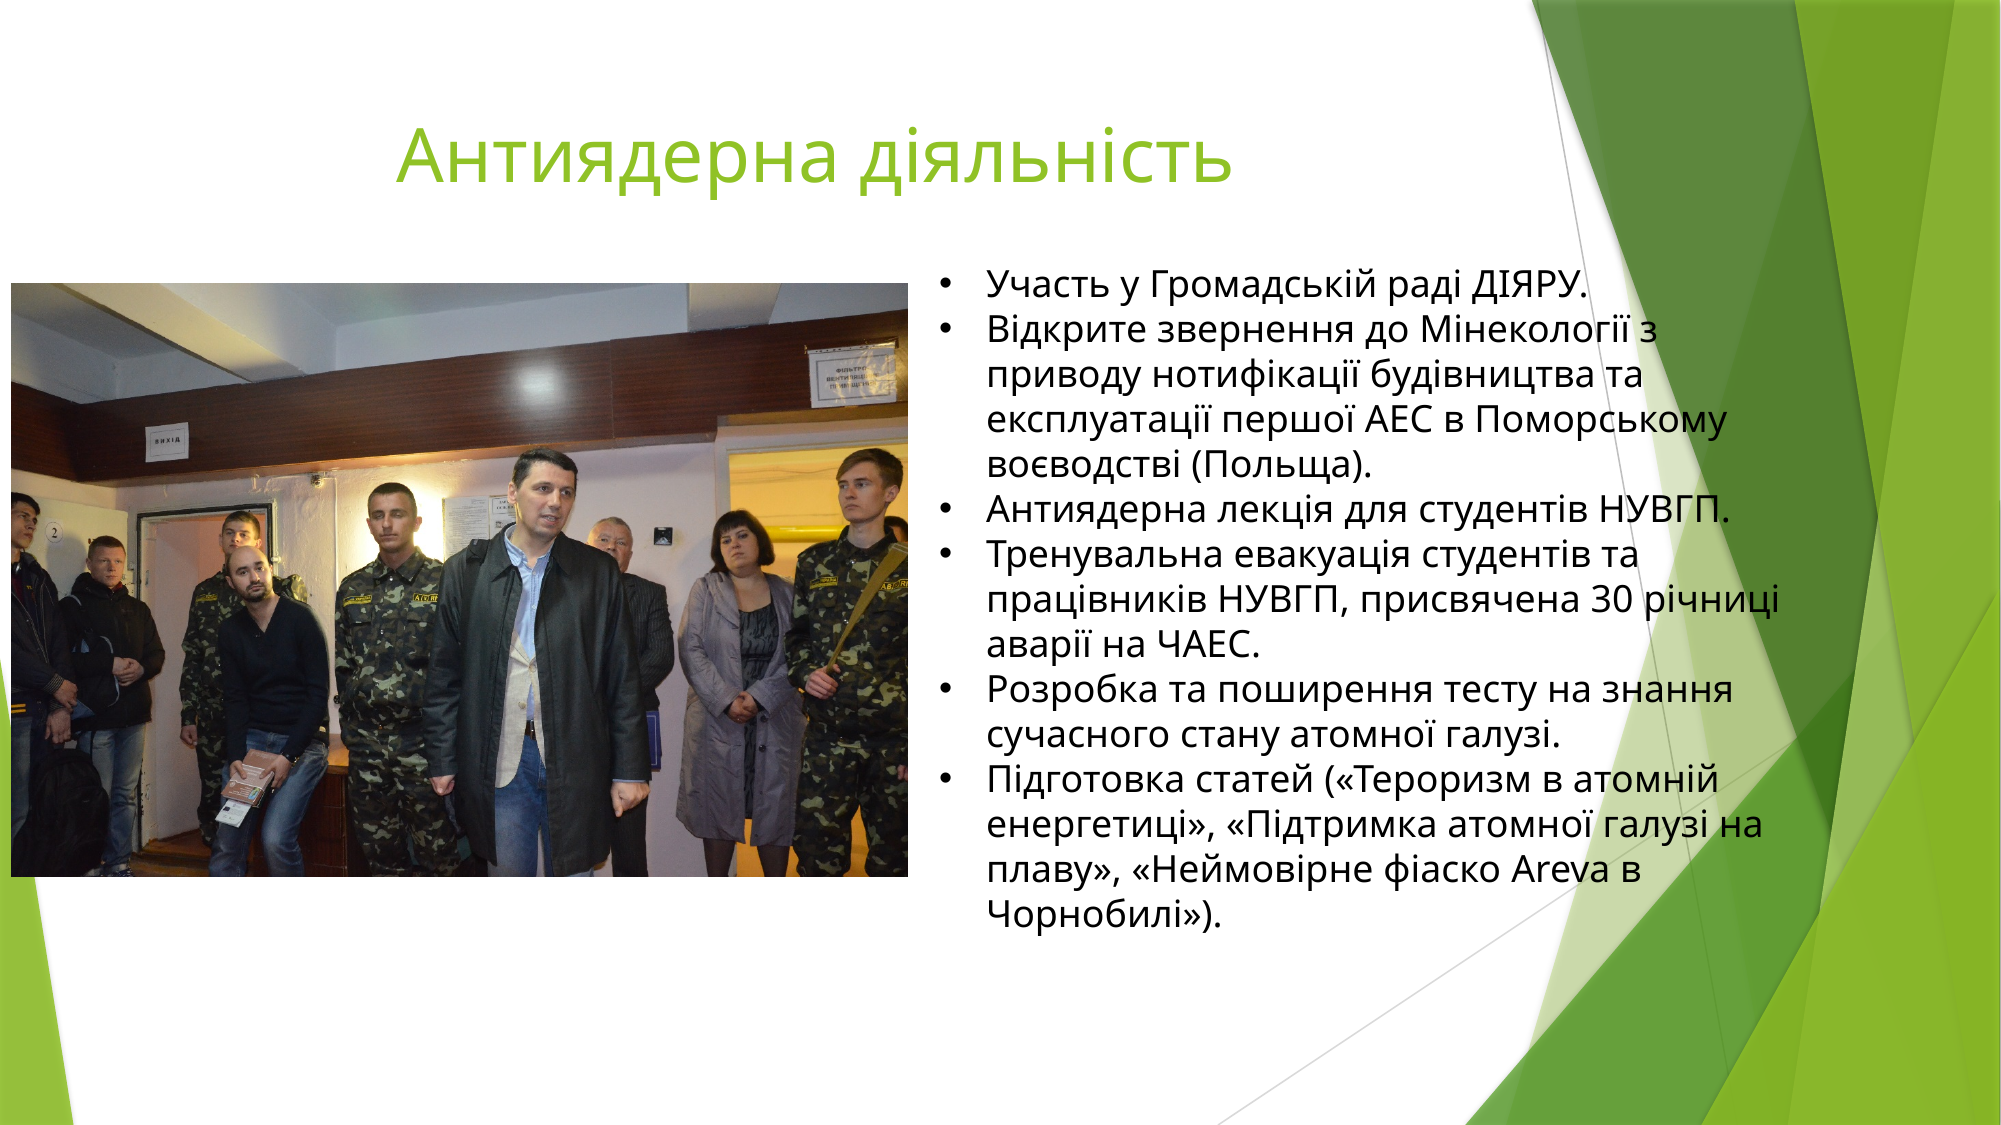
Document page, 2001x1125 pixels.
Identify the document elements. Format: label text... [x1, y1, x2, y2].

text_box Участь у Громадській раді ДІЯРУ. Відкрите звернення до Мінекології з приводу нотифікації будівництва та експлуатації першої АЕС в Поморському воєводстві (Польща). Антиядерна лекція для студентів НУВГП. Тренувальна евакуація студентів та працівників НУВГП, присвячена 30 річниці аварії на ЧАЕС. Розробка та поширення тесту на знання сучасного стану атомної галузі. Підготовка статей («Тероризм в атомній енергетиці», «Підтримка атомної галузі на плаву», «Неймовірне фіаско Areva в Чорнобилі»). [924, 252, 1833, 988]
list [10, 282, 909, 878]
title Антиядерна діяльність [111, 99, 1522, 317]
